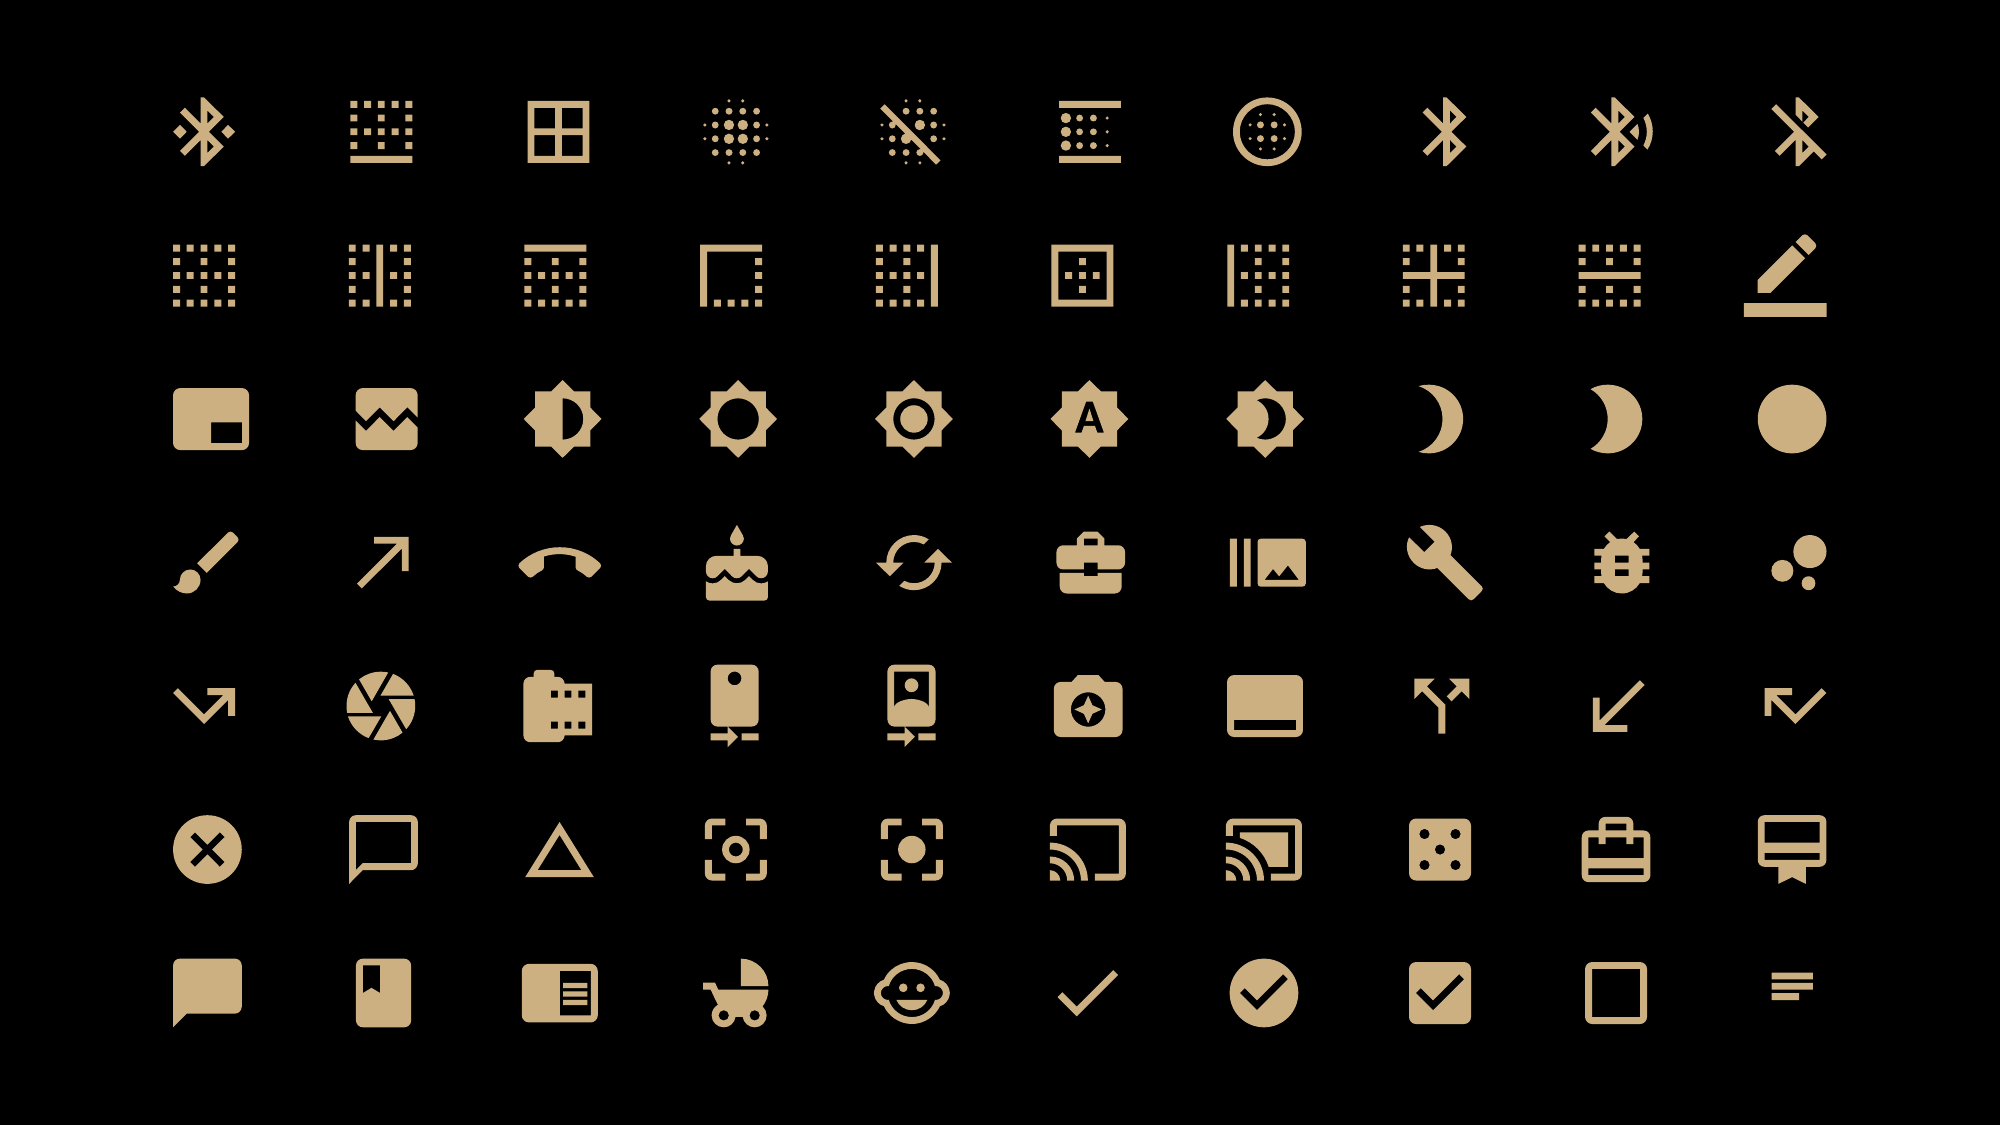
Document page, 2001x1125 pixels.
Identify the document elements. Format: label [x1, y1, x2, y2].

text_box [200, 258, 208, 266]
text_box [1227, 675, 1303, 738]
text_box [579, 285, 587, 293]
text_box [1056, 531, 1126, 570]
text_box [228, 299, 236, 307]
text_box [1795, 234, 1817, 255]
text_box [390, 272, 398, 279]
text_box [1446, 678, 1470, 702]
text_box [1225, 818, 1302, 881]
text_box [347, 716, 382, 739]
text_box [214, 244, 222, 252]
text_box [1050, 380, 1129, 458]
text_box [186, 272, 194, 279]
text_box [355, 958, 412, 1028]
text_box [1619, 299, 1627, 307]
text_box [1757, 384, 1827, 454]
text_box [551, 285, 559, 293]
text_box [403, 244, 411, 252]
text_box [1633, 258, 1641, 266]
text_box [405, 142, 413, 150]
text_box [1578, 285, 1586, 293]
text_box [887, 664, 936, 748]
text_box [1633, 244, 1641, 252]
text_box [1619, 244, 1627, 252]
text_box [1592, 680, 1645, 732]
text_box [359, 671, 389, 702]
text_box [349, 815, 418, 884]
text_box [1585, 962, 1648, 1025]
text_box [1282, 258, 1290, 266]
text_box [711, 107, 719, 115]
text_box [875, 258, 883, 266]
text_box [180, 97, 224, 167]
text_box [197, 531, 239, 573]
text_box [729, 524, 744, 546]
text_box [405, 114, 413, 122]
text_box [377, 114, 385, 122]
text_box [880, 104, 941, 165]
text_box [889, 299, 897, 307]
text_box [525, 821, 594, 878]
text_box [1793, 535, 1827, 569]
text_box [523, 380, 602, 458]
text_box [579, 299, 587, 307]
text_box [1606, 244, 1613, 252]
text_box [705, 576, 768, 601]
text_box [403, 285, 411, 293]
text_box [200, 299, 208, 307]
text_box [364, 128, 372, 136]
text_box [1229, 538, 1237, 587]
text_box [737, 133, 748, 144]
text_box [1578, 299, 1586, 307]
text_box [1089, 142, 1097, 150]
text_box [376, 244, 384, 307]
text_box [723, 133, 735, 144]
text_box [922, 859, 943, 881]
text_box [377, 128, 385, 136]
text_box [1257, 538, 1306, 587]
text_box [538, 299, 546, 307]
text_box [1643, 113, 1653, 150]
text_box [722, 835, 750, 864]
text_box [518, 547, 602, 578]
text_box [737, 119, 748, 131]
text_box [903, 258, 911, 266]
text_box [740, 958, 769, 987]
text_box [1254, 285, 1262, 293]
text_box [903, 272, 911, 279]
text_box [903, 299, 911, 307]
text_box [214, 299, 222, 307]
text_box [228, 272, 236, 279]
text_box [875, 380, 953, 458]
text_box [521, 963, 598, 1023]
text_box [200, 285, 208, 293]
text_box [391, 128, 399, 136]
text_box [565, 299, 573, 307]
text_box [350, 155, 413, 163]
text_box [1757, 245, 1806, 293]
text_box [355, 416, 418, 451]
text_box [1633, 285, 1641, 293]
text_box [348, 299, 356, 307]
text_box [1089, 128, 1097, 136]
text_box [214, 272, 222, 279]
text_box [1059, 100, 1121, 108]
text_box [186, 244, 194, 252]
text_box [1254, 299, 1262, 307]
text_box [873, 962, 950, 1025]
text_box [1229, 958, 1299, 1028]
text_box [377, 100, 385, 108]
text_box [1254, 244, 1262, 252]
text_box [1606, 258, 1613, 266]
text_box [753, 107, 760, 115]
text_box [228, 244, 236, 252]
text_box [1402, 244, 1465, 307]
text_box [1059, 572, 1122, 594]
text_box [1057, 970, 1119, 1017]
text_box [753, 121, 760, 129]
text_box [355, 388, 418, 422]
text_box [1422, 97, 1467, 167]
text_box [1414, 678, 1446, 734]
text_box [1590, 384, 1643, 454]
text_box [1282, 285, 1290, 293]
text_box [1053, 675, 1123, 738]
text_box [704, 859, 726, 881]
text_box [875, 285, 883, 293]
text_box [348, 272, 356, 279]
text_box [880, 818, 902, 840]
text_box [1240, 244, 1248, 252]
text_box [1795, 97, 1819, 128]
text_box [704, 818, 726, 840]
text_box [403, 272, 411, 279]
text_box [173, 285, 181, 293]
text_box [1771, 104, 1827, 167]
text_box [1771, 972, 1813, 980]
text_box [1282, 299, 1290, 307]
text_box [173, 124, 187, 139]
text_box [228, 258, 236, 266]
text_box [173, 388, 250, 451]
text_box [524, 299, 532, 307]
text_box [173, 688, 236, 725]
text_box [551, 272, 559, 279]
text_box [922, 818, 943, 840]
text_box [200, 244, 208, 252]
text_box [889, 272, 897, 279]
text_box [1282, 272, 1290, 279]
text_box [390, 244, 398, 252]
text_box [875, 244, 883, 252]
text_box [903, 244, 911, 252]
text_box [1743, 303, 1827, 317]
text_box [699, 380, 778, 458]
text_box [917, 299, 925, 307]
text_box [524, 244, 587, 252]
text_box [1243, 538, 1251, 587]
text_box [173, 299, 181, 307]
text_box [725, 149, 733, 156]
text_box [350, 114, 358, 122]
text_box [348, 244, 356, 252]
text_box [362, 272, 370, 279]
text_box [1076, 142, 1084, 150]
text_box [1254, 258, 1262, 266]
text_box [200, 272, 208, 279]
text_box [700, 244, 763, 307]
text_box [186, 299, 194, 307]
text_box [350, 100, 358, 108]
text_box [1418, 384, 1464, 454]
text_box [1764, 688, 1827, 725]
text_box [1409, 818, 1472, 881]
text_box [1633, 299, 1641, 307]
text_box [711, 149, 719, 156]
text_box [1268, 244, 1276, 252]
text_box [1771, 982, 1813, 990]
text_box [579, 272, 587, 279]
text_box [917, 244, 925, 252]
text_box [1578, 244, 1586, 252]
text_box [725, 107, 733, 115]
text_box [350, 142, 358, 150]
text_box [1757, 815, 1827, 884]
text_box [173, 958, 242, 1028]
text_box [1801, 576, 1816, 591]
text_box [1406, 524, 1483, 601]
text_box [1771, 559, 1794, 582]
text_box [173, 815, 242, 884]
text_box [377, 142, 385, 150]
text_box [579, 258, 587, 266]
text_box [538, 272, 546, 279]
text_box [1060, 112, 1072, 124]
text_box [173, 244, 181, 252]
text_box [362, 299, 370, 307]
text_box [1268, 272, 1276, 279]
text_box [551, 258, 559, 266]
text_box [524, 258, 532, 266]
text_box [551, 299, 559, 307]
text_box [523, 669, 593, 743]
text_box [388, 699, 416, 730]
text_box [898, 835, 926, 864]
text_box [1233, 97, 1302, 167]
text_box [1592, 299, 1600, 307]
text_box [362, 244, 370, 252]
text_box [705, 548, 768, 579]
text_box [356, 536, 409, 589]
text_box [405, 100, 413, 108]
text_box [899, 548, 952, 591]
text_box [348, 258, 356, 266]
text_box [524, 272, 532, 279]
text_box [524, 285, 532, 293]
text_box [527, 100, 590, 163]
text_box [1594, 531, 1650, 594]
text_box [1592, 244, 1600, 252]
text_box [346, 682, 373, 713]
text_box [1409, 962, 1472, 1025]
text_box [903, 285, 911, 293]
text_box [173, 569, 201, 594]
text_box [403, 299, 411, 307]
text_box [1606, 285, 1613, 293]
text_box [173, 272, 181, 279]
text_box [1581, 816, 1651, 883]
text_box [875, 299, 883, 307]
text_box [1059, 155, 1121, 163]
text_box [350, 128, 358, 136]
text_box [753, 135, 760, 143]
text_box [746, 818, 767, 840]
text_box [1240, 299, 1248, 307]
text_box [723, 119, 735, 131]
text_box [1282, 244, 1290, 252]
text_box [1060, 126, 1072, 138]
text_box [746, 859, 767, 881]
text_box [364, 100, 372, 108]
text_box [1227, 244, 1235, 307]
text_box [1268, 299, 1276, 307]
text_box [711, 121, 719, 129]
text_box [739, 107, 747, 115]
text_box [173, 258, 181, 266]
text_box [753, 149, 760, 156]
text_box [1240, 272, 1248, 279]
text_box [1076, 128, 1084, 136]
text_box [930, 244, 938, 307]
text_box [703, 982, 769, 1028]
text_box [348, 285, 356, 293]
text_box [1578, 258, 1586, 266]
text_box [1254, 272, 1262, 279]
text_box [889, 244, 897, 252]
text_box [1771, 993, 1800, 1001]
text_box [1051, 244, 1114, 307]
text_box [221, 124, 236, 139]
text_box [380, 673, 414, 696]
text_box [1060, 140, 1072, 151]
text_box [875, 535, 929, 577]
text_box [1578, 272, 1641, 279]
text_box [228, 285, 236, 293]
text_box [1226, 380, 1305, 458]
text_box [1629, 123, 1640, 140]
text_box [373, 710, 403, 741]
text_box [1089, 114, 1097, 122]
text_box [403, 258, 411, 266]
text_box [711, 135, 719, 143]
text_box [390, 299, 398, 307]
text_box [710, 664, 759, 748]
text_box [391, 100, 399, 108]
text_box [1049, 818, 1126, 881]
text_box [1590, 97, 1635, 167]
text_box [1076, 114, 1084, 122]
text_box [875, 272, 883, 279]
text_box [739, 149, 747, 156]
text_box [917, 272, 925, 279]
text_box [405, 128, 413, 136]
text_box [880, 859, 902, 881]
text_box [1606, 299, 1613, 307]
text_box [565, 272, 573, 279]
